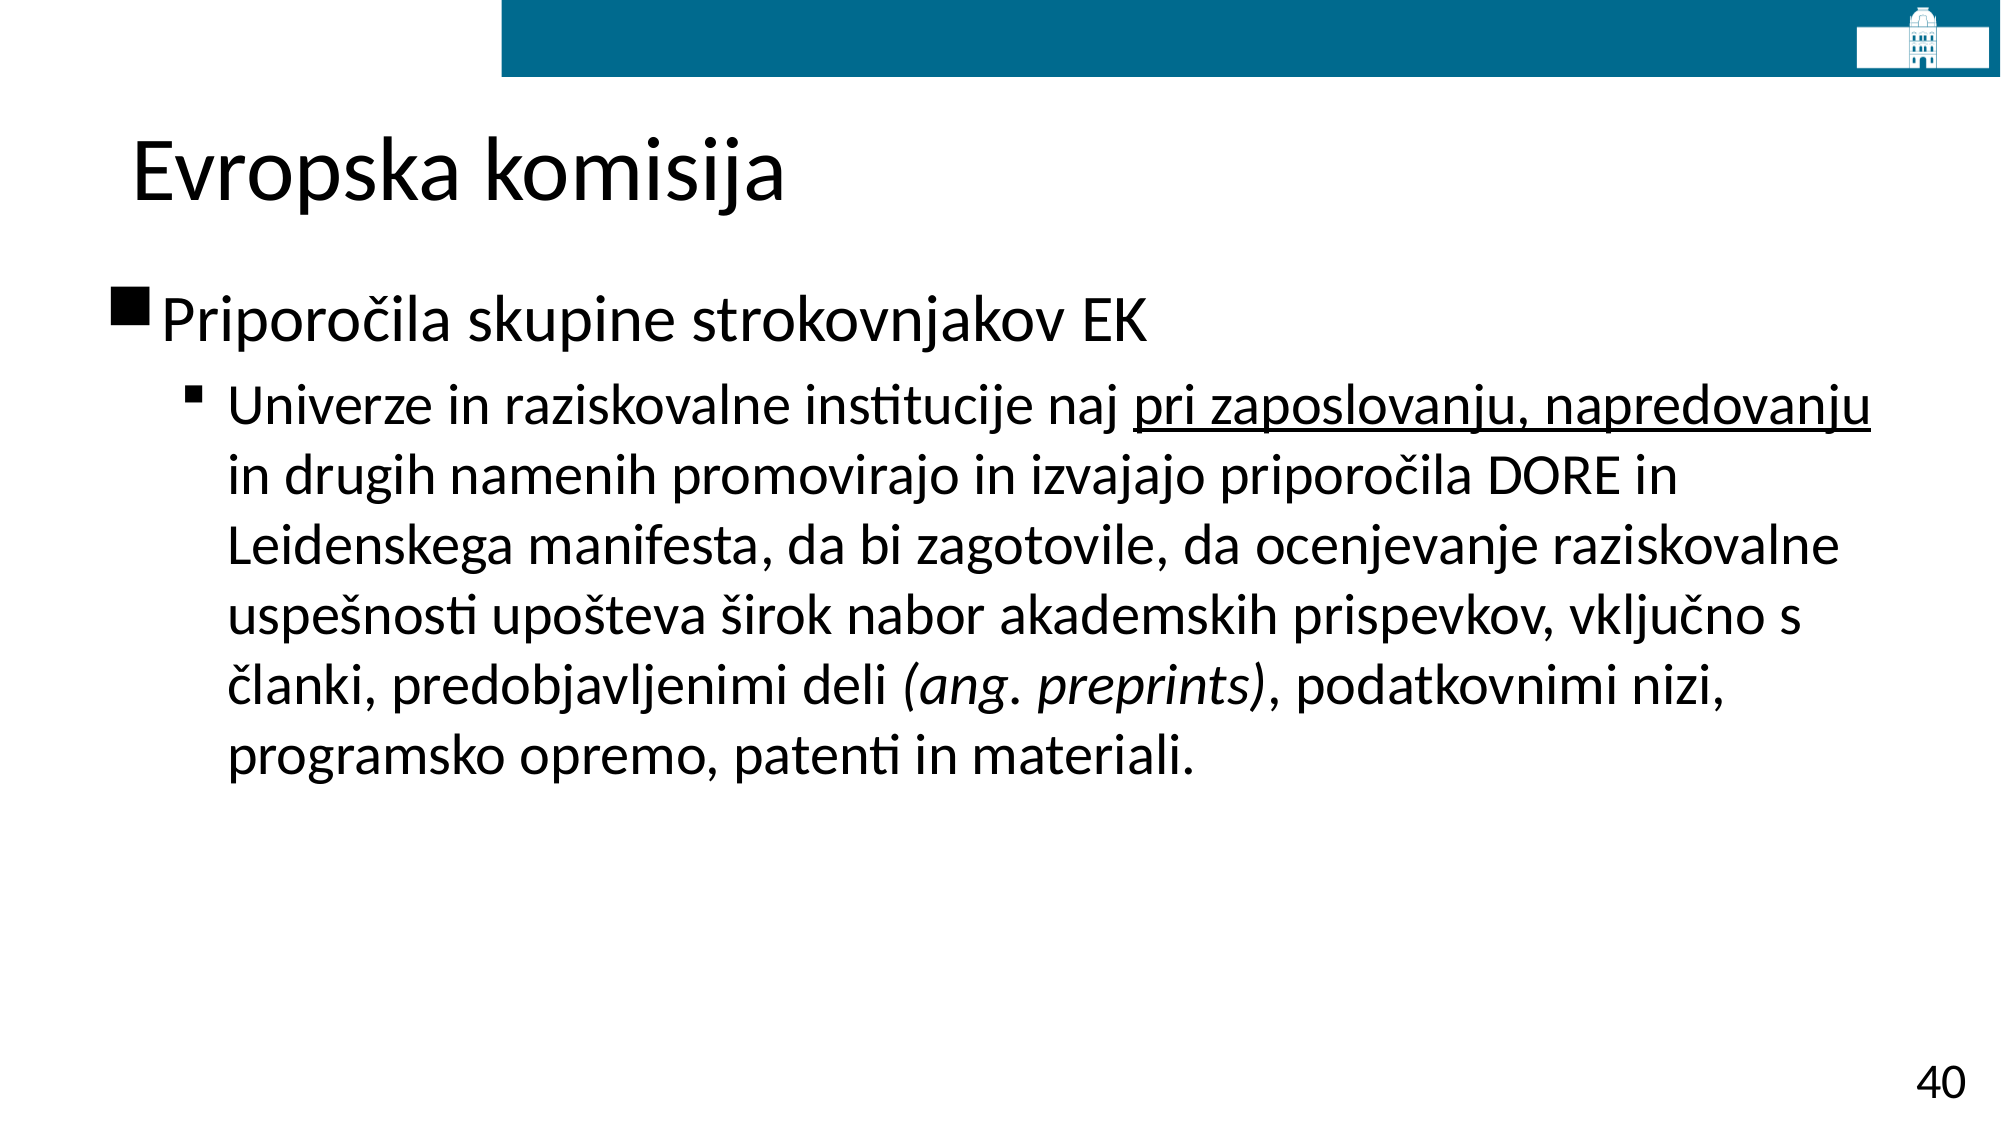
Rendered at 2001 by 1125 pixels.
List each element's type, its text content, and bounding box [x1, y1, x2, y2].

title Evropska komisija [116, 78, 1900, 250]
list Priporočila skupine strokovnjakov EK Univerze in raziskovalne institucije naj pri zaposlovanju, napredovanju in drugih namenih promovirajo in izvajajo priporočila DORE in Leidenskega manifesta, da bi zagotovile, da ocenjevanje raziskovalne uspešnosti upošteva širok nabor akademskih prispevkov, vključno s članki, predobjavljenimi deli (ang. preprints), podatkovnimi nizi, programsko opremo, patenti in materiali. [90, 267, 1900, 1024]
picture [1857, 8, 1989, 68]
slide_number 40 [1785, 1046, 1983, 1112]
